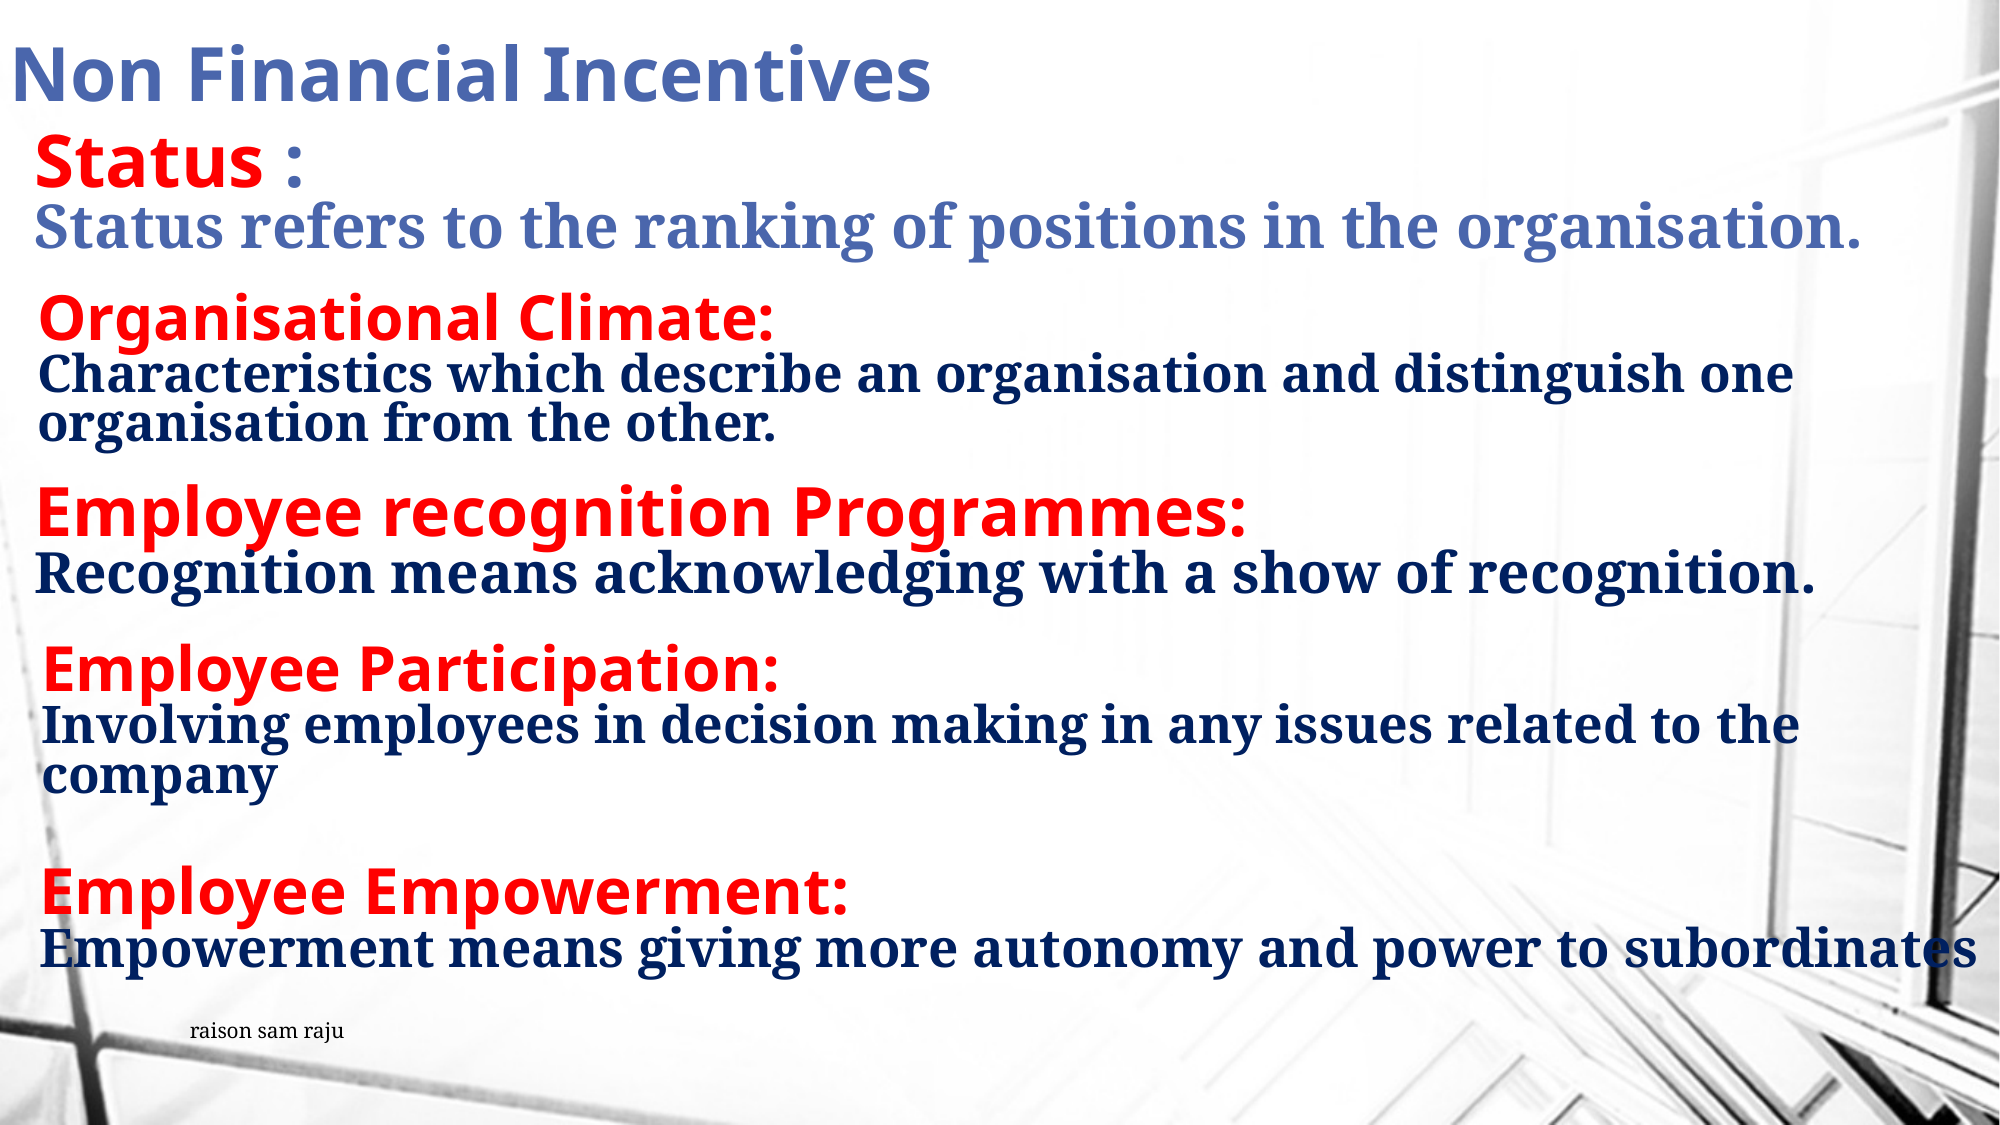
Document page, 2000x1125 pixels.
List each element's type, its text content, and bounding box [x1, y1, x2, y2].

text_box Employee recognition Programmes: Recognition means acknowledging with a show of recognition. [19, 436, 1990, 612]
picture [0, 0, 2000, 1125]
text_box Employee Empowerment: Empowerment means giving more autonomy and power to subordinates [24, 810, 1995, 986]
text_box Employee Participation: Involving employees in decision making in any issues related to the company [26, 635, 1997, 811]
text_box Organisational Climate: Characteristics which describe an organisation and distinguish one organisation from the other. [22, 284, 1993, 460]
title Non Financial Incentives [0, 0, 1420, 124]
footer raison sam raju [174, 1009, 1103, 1055]
text_box Status : Status refers to the ranking of positions in the organisation. [19, 123, 1969, 268]
